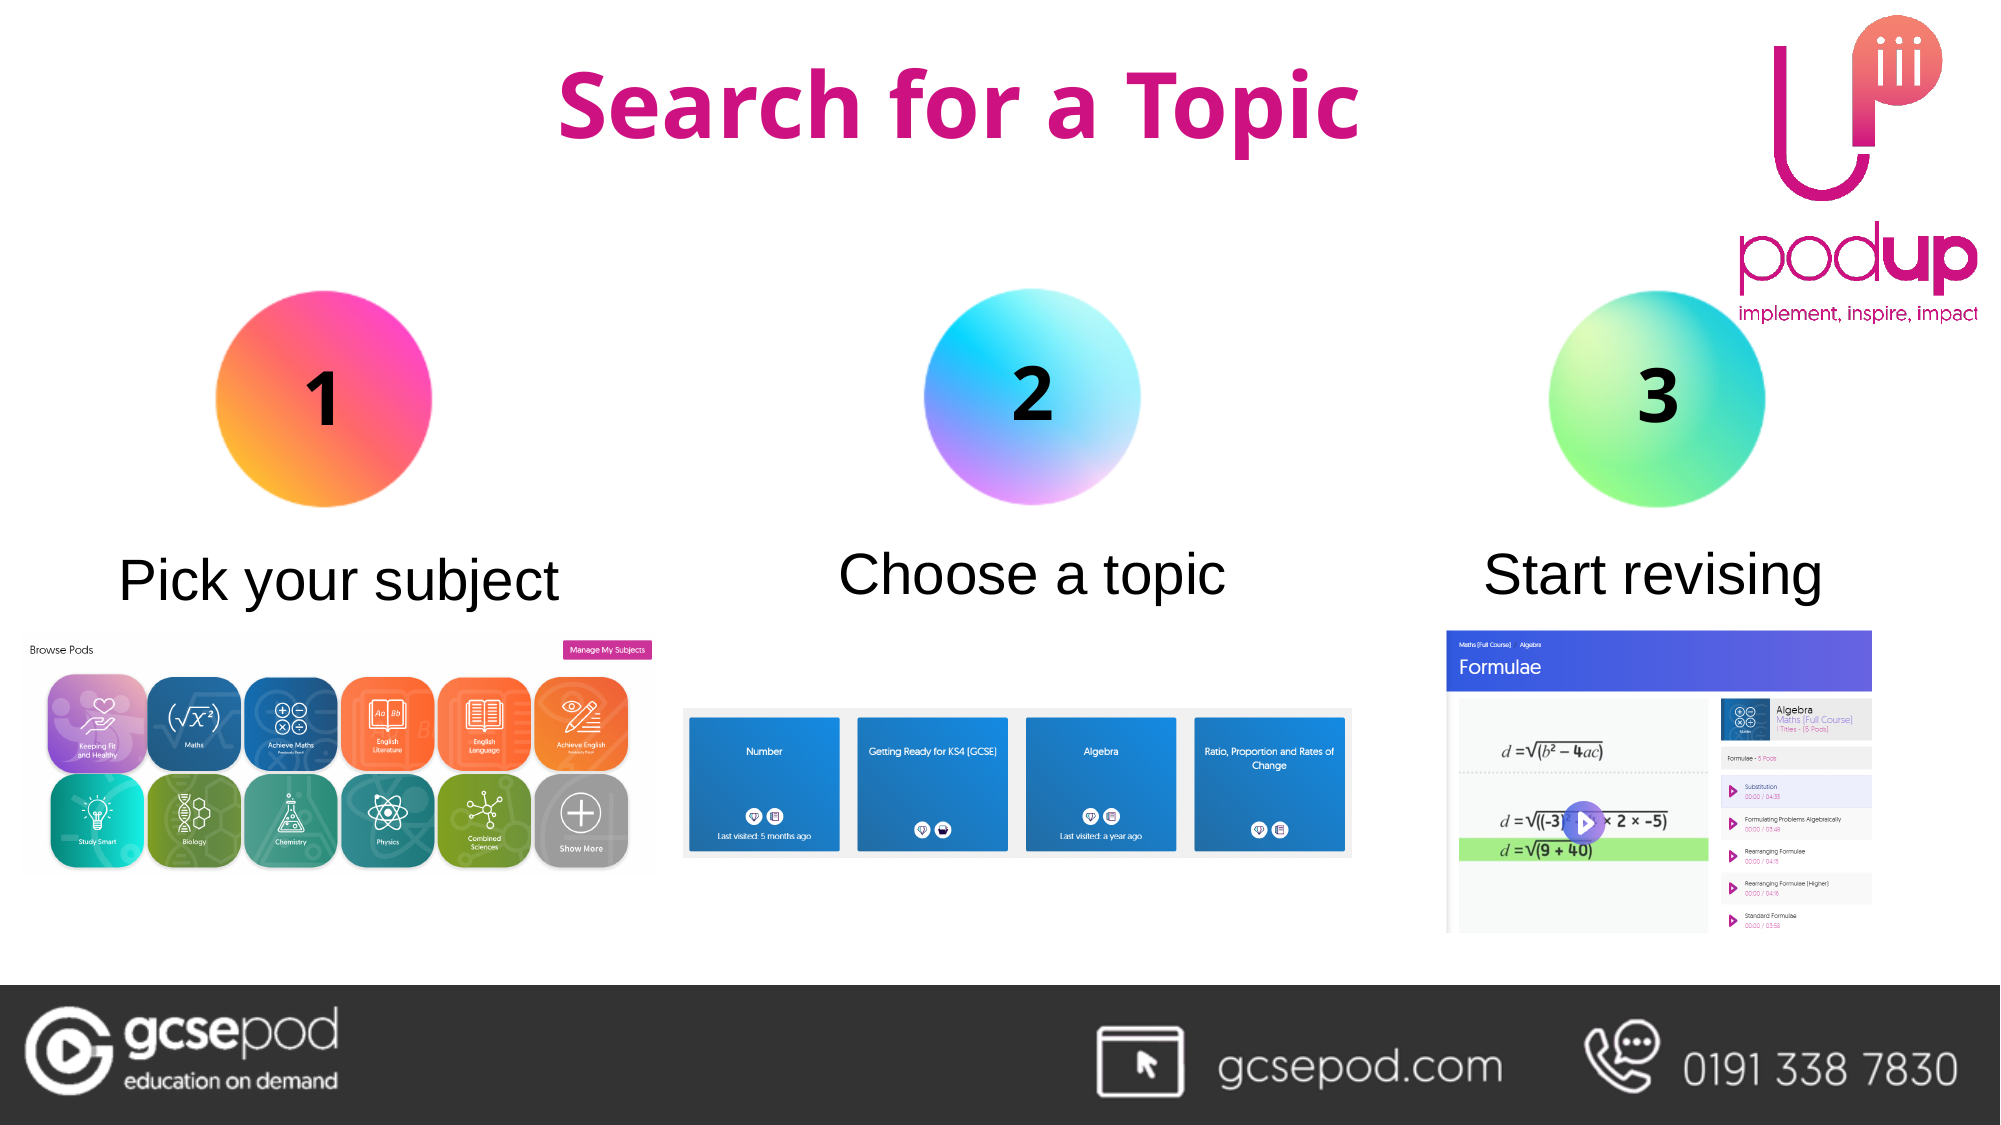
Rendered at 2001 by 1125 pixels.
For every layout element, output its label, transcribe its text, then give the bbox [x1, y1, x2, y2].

text_box Choose a topic [783, 523, 1283, 629]
picture [1446, 630, 1872, 933]
picture [21, 631, 657, 875]
picture [907, 267, 1149, 518]
title Search for a Topic [97, 0, 1823, 218]
picture [0, 985, 2000, 1125]
picture [208, 288, 445, 517]
picture [1546, 15, 1978, 519]
picture [683, 708, 1352, 858]
text_box Pick your subject [90, 528, 589, 631]
text_box Start revising [1404, 523, 1904, 629]
